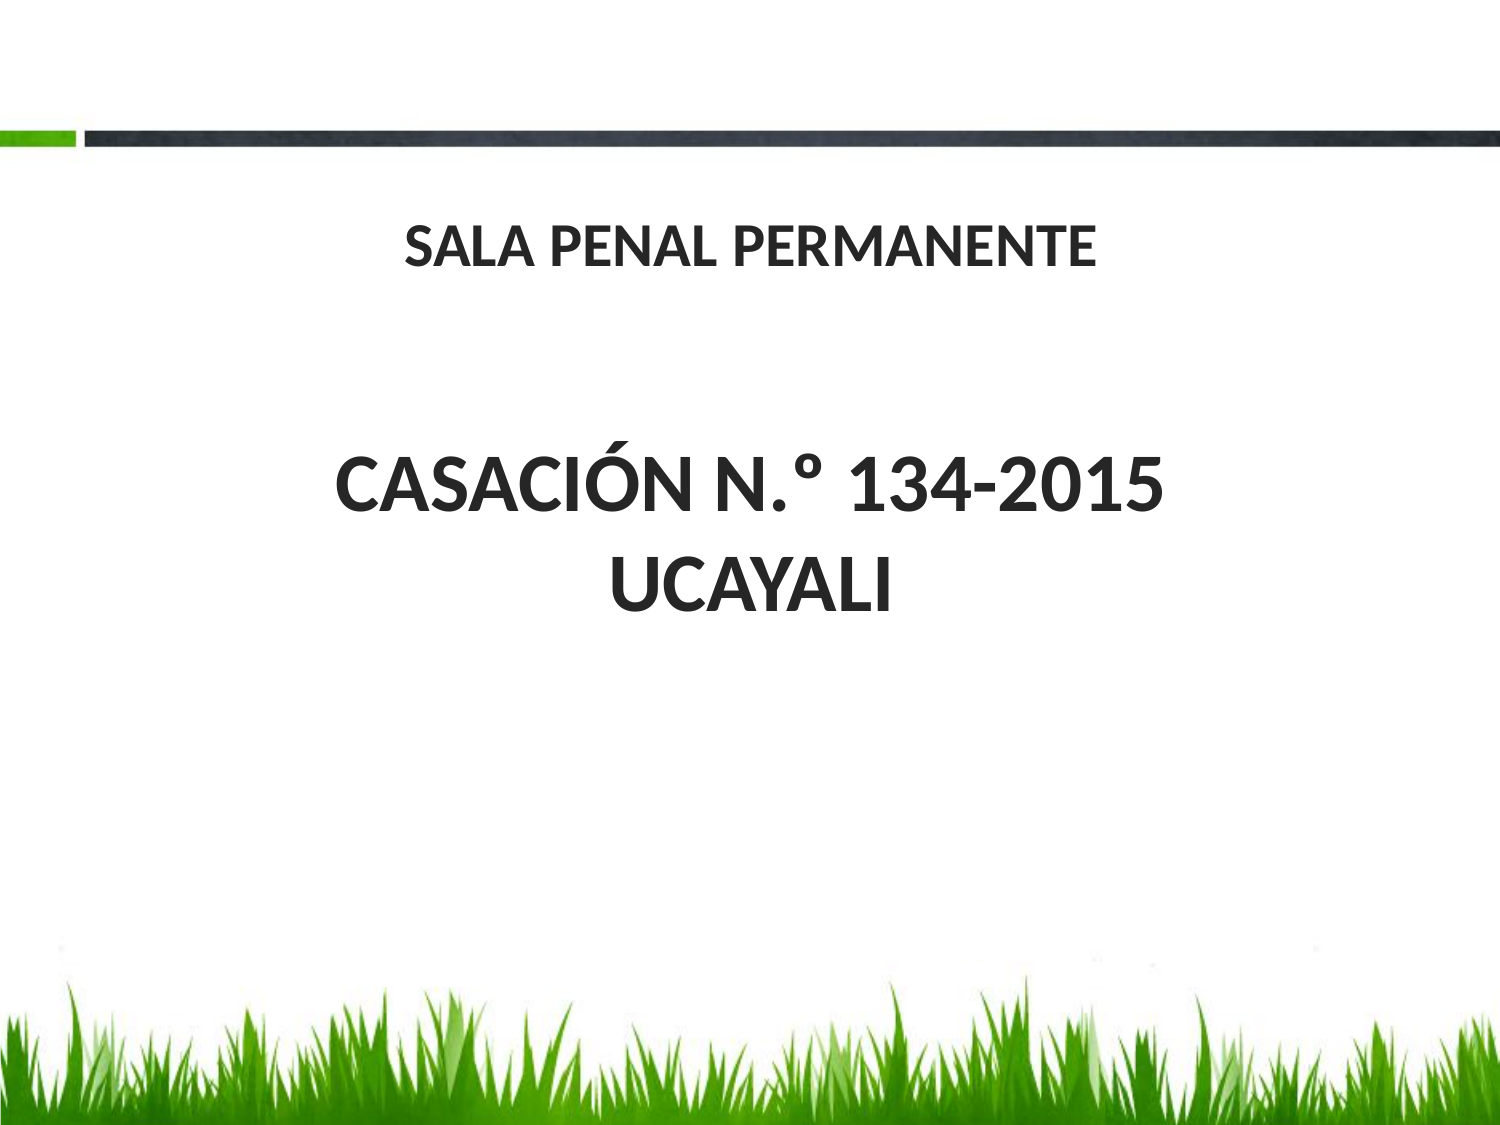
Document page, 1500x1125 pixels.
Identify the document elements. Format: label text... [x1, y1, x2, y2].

text_box SALA PENAL PERMANENTE CASACIÓN N.º 134-2015 UCAYALI [53, 196, 1450, 917]
picture [0, 0, 1500, 1125]
